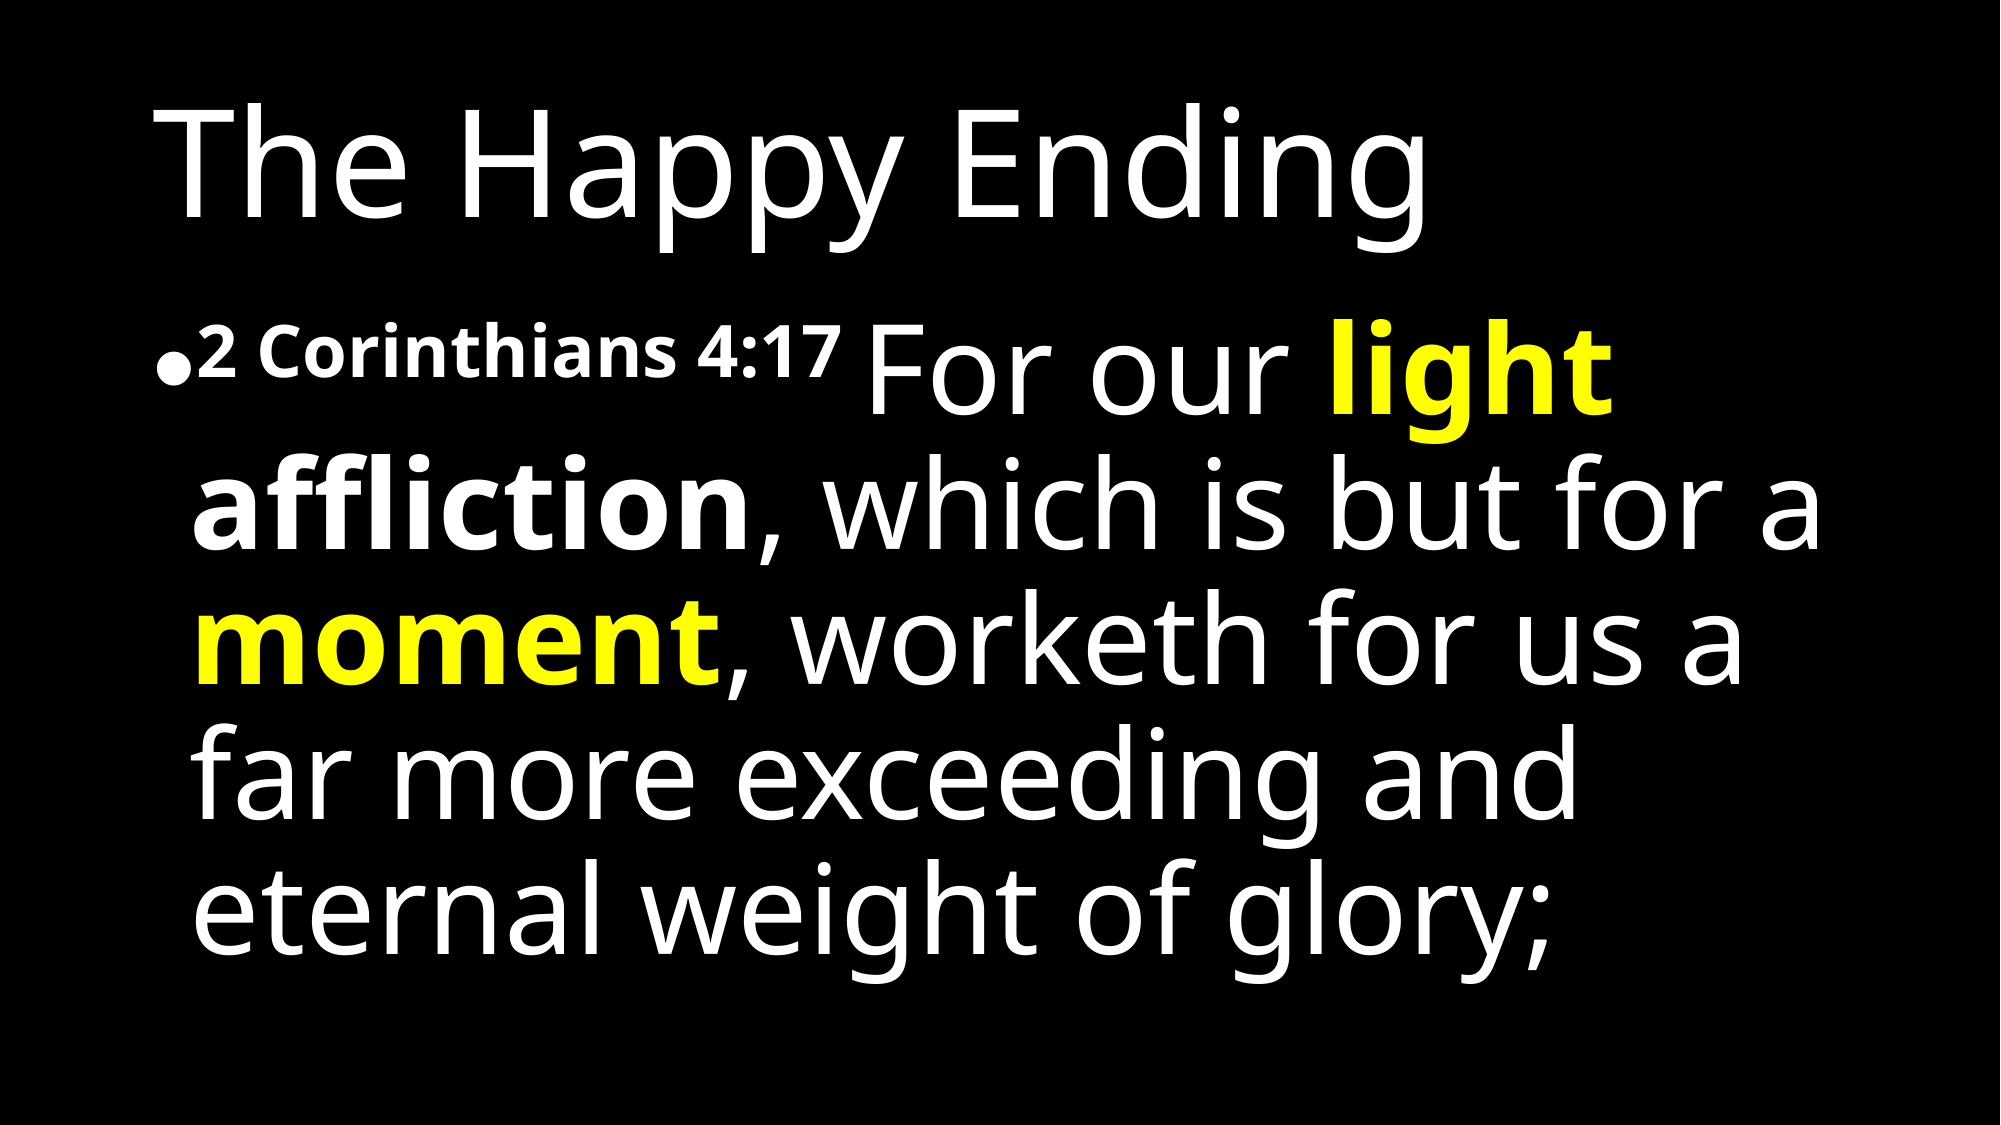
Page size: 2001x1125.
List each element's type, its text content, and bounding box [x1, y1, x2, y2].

title The Happy Ending [137, 59, 1863, 278]
list 2 Corinthians 4:17 For our light affliction, which is but for a moment, worketh for us a far more exceeding and eternal weight of glory; [137, 299, 1927, 1014]
